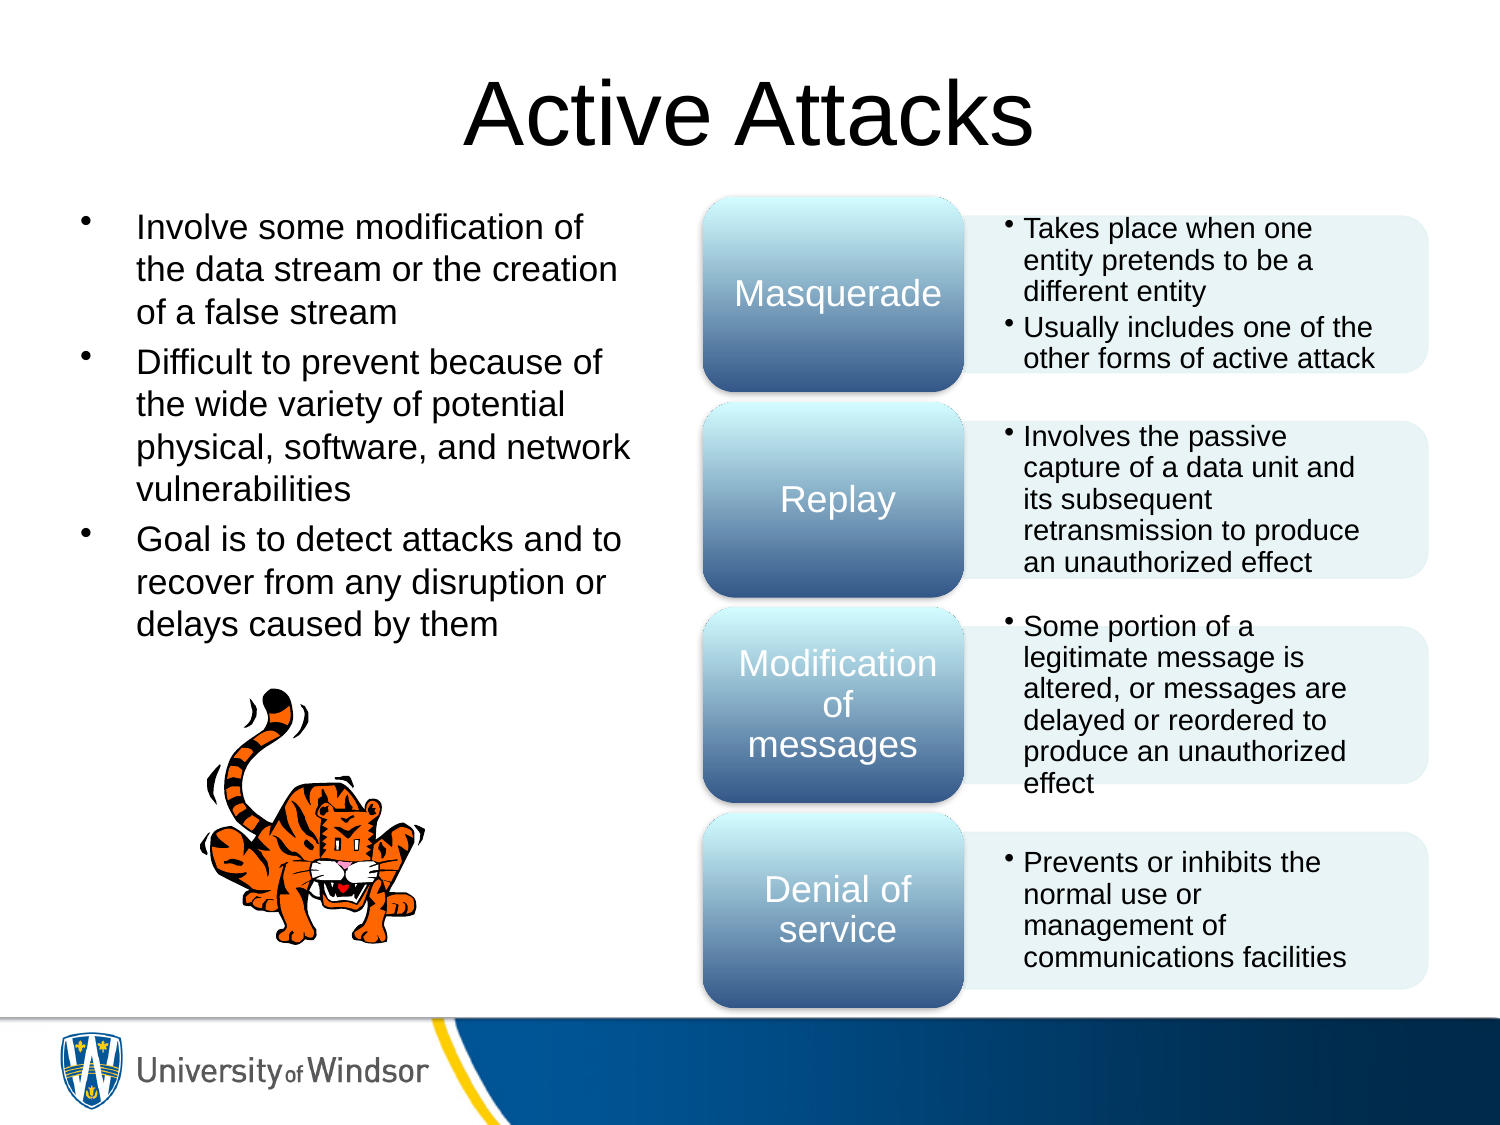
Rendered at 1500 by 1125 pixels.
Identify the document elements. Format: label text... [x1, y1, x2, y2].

title Active Attacks [75, 45, 1425, 173]
list Involve some modification of the data stream or the creation of a false stream Difficult to prevent because of the wide variety of potential physical, software, and network vulnerabilities Goal is to detect attacks and to recover from any disruption or delays caused by them [64, 196, 650, 740]
picture [0, 1017, 1500, 1125]
picture [199, 687, 426, 947]
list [702, 195, 1428, 1009]
